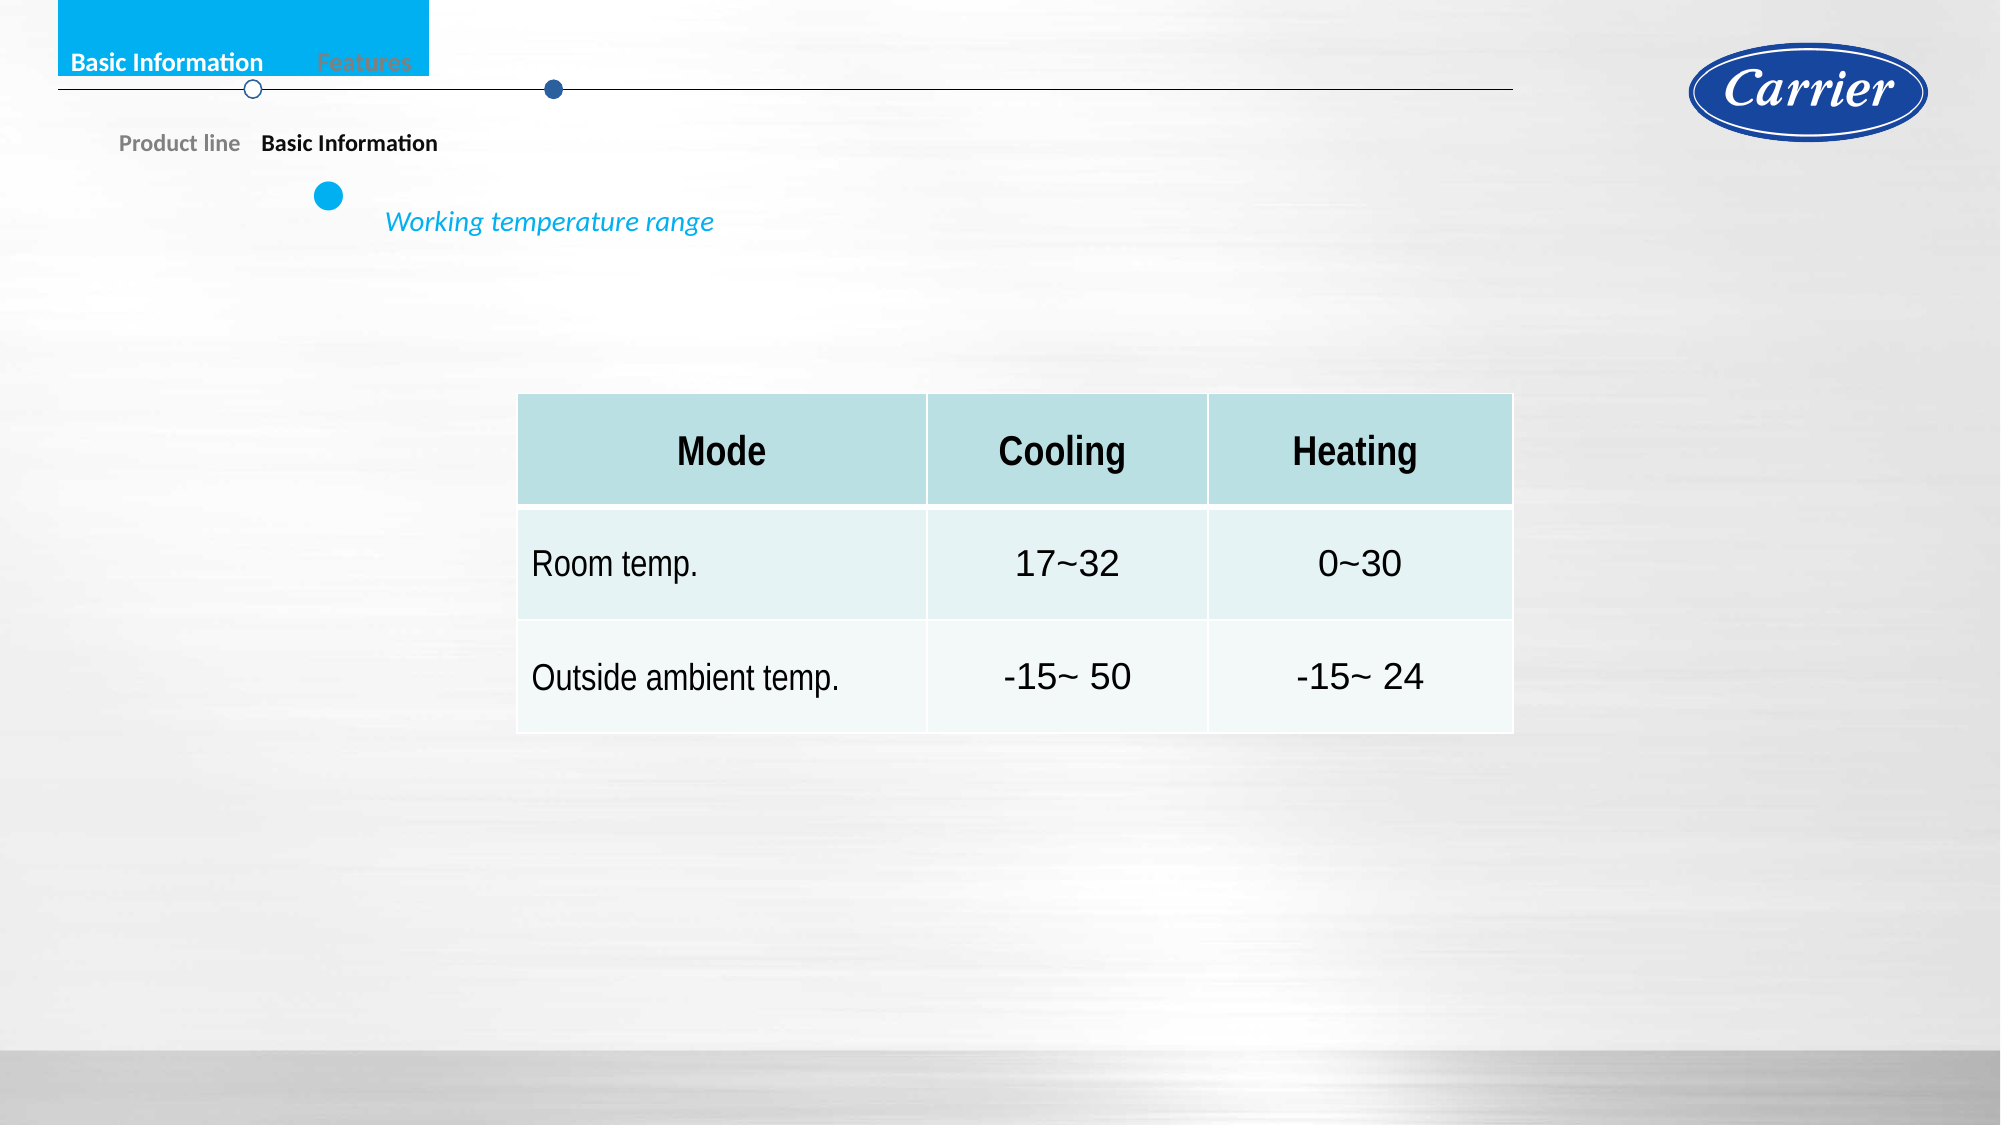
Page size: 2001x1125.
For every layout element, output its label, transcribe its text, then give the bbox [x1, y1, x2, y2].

table_header Heating [1209, 394, 1512, 504]
text_box Working temperature range [295, 161, 730, 245]
table_cell -15~ 24 [1209, 621, 1512, 732]
table_cell -15~ 50 [928, 621, 1207, 732]
table_cell 0~30 [1209, 510, 1512, 619]
table_header Mode [518, 394, 926, 504]
table_cell Outside ambient temp. [518, 621, 926, 732]
text_box Basic Information Features [56, 6, 1513, 78]
picture [0, 0, 2001, 1125]
text_box Product line Basic Information [74, 91, 1315, 164]
text_box [544, 80, 563, 99]
table_cell Room temp. [518, 510, 926, 619]
table_cell 17~32 [928, 510, 1207, 619]
text_box [58, 0, 429, 6]
table_header Cooling [928, 394, 1207, 504]
text_box [244, 79, 262, 99]
